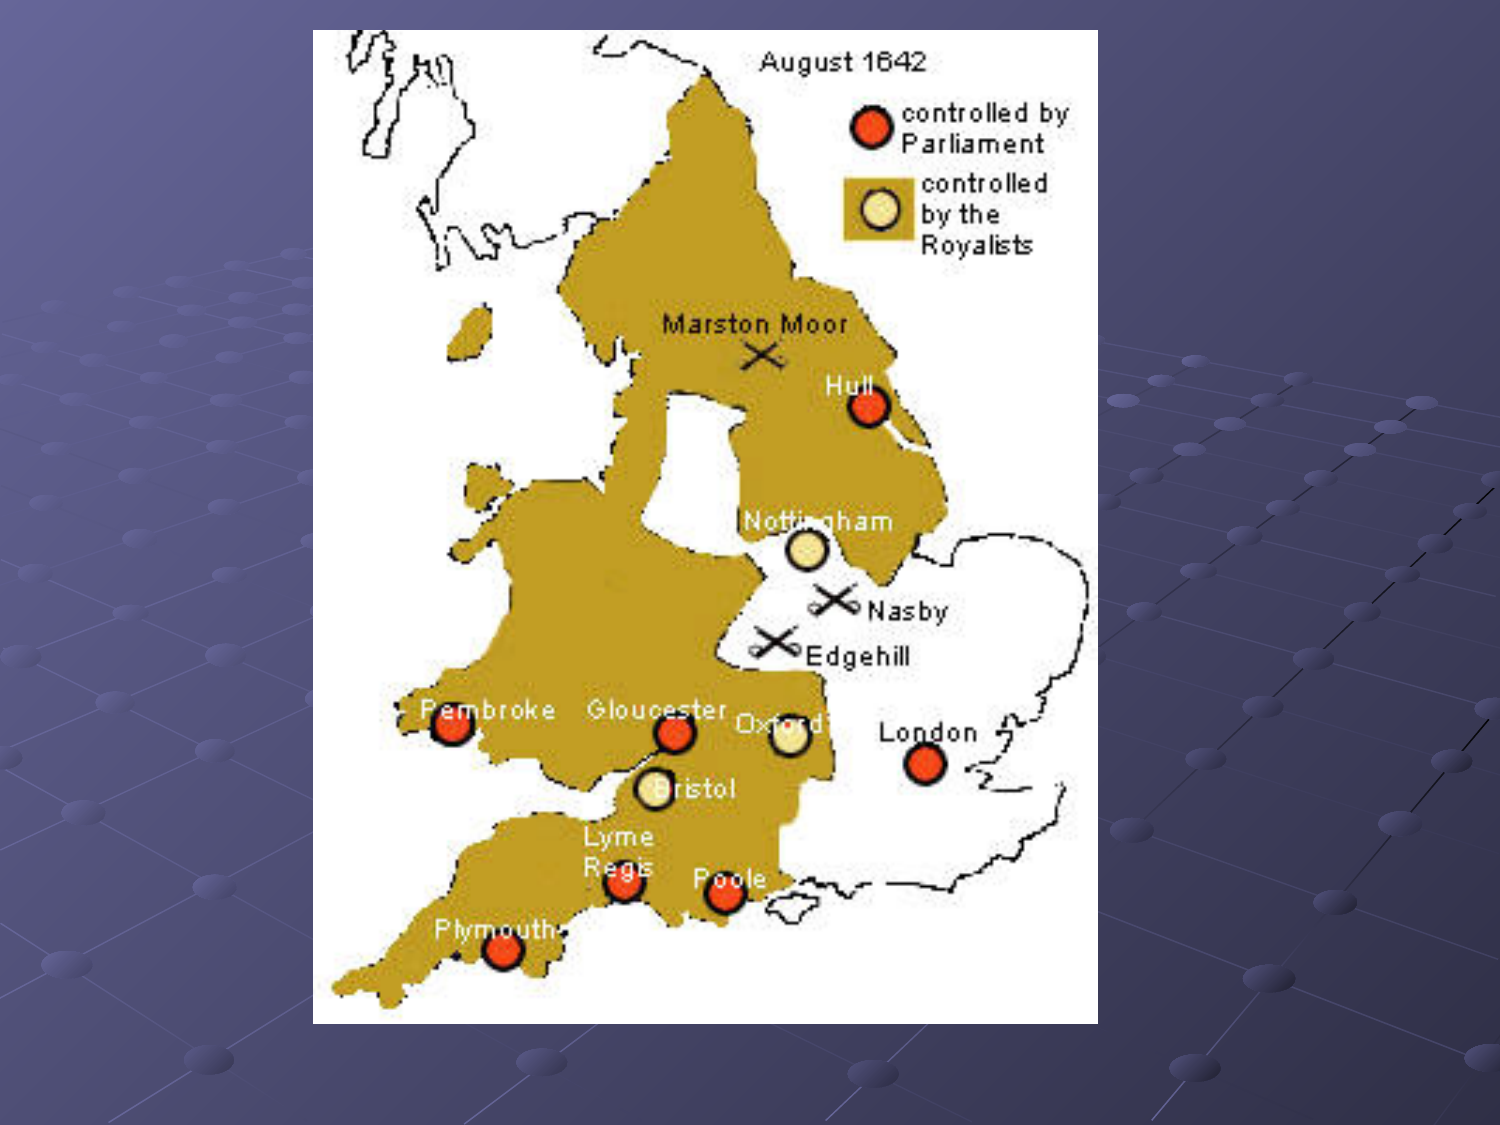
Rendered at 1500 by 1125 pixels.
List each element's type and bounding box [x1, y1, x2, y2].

picture [313, 30, 1098, 1024]
